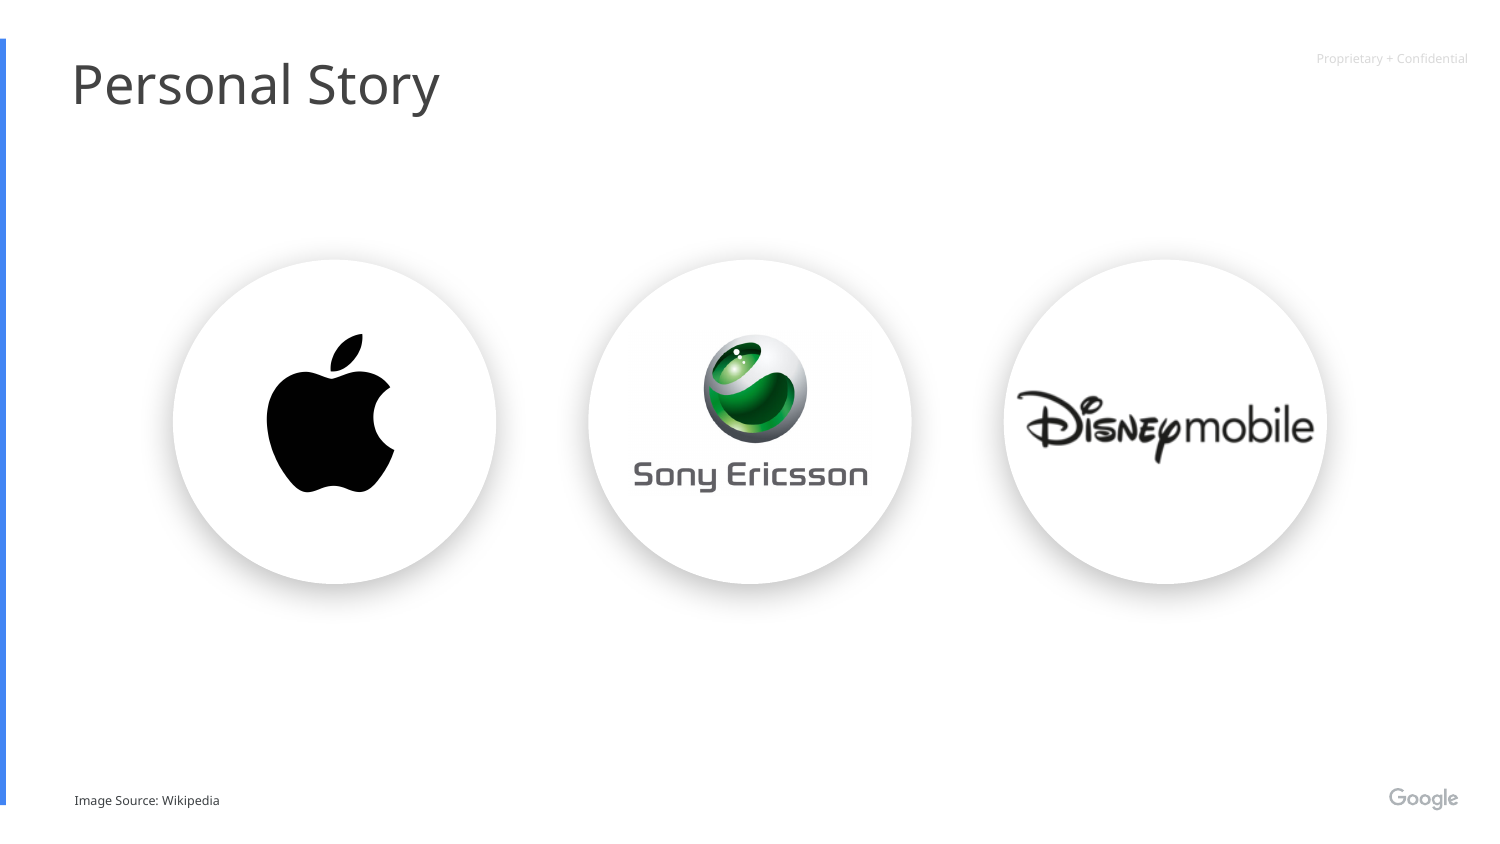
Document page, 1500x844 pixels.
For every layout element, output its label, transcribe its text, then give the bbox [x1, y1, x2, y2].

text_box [588, 259, 912, 585]
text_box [1003, 259, 1328, 585]
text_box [172, 259, 497, 585]
text_box Image Source: Wikipedia [59, 778, 773, 840]
title Personal Story [56, 42, 1390, 131]
